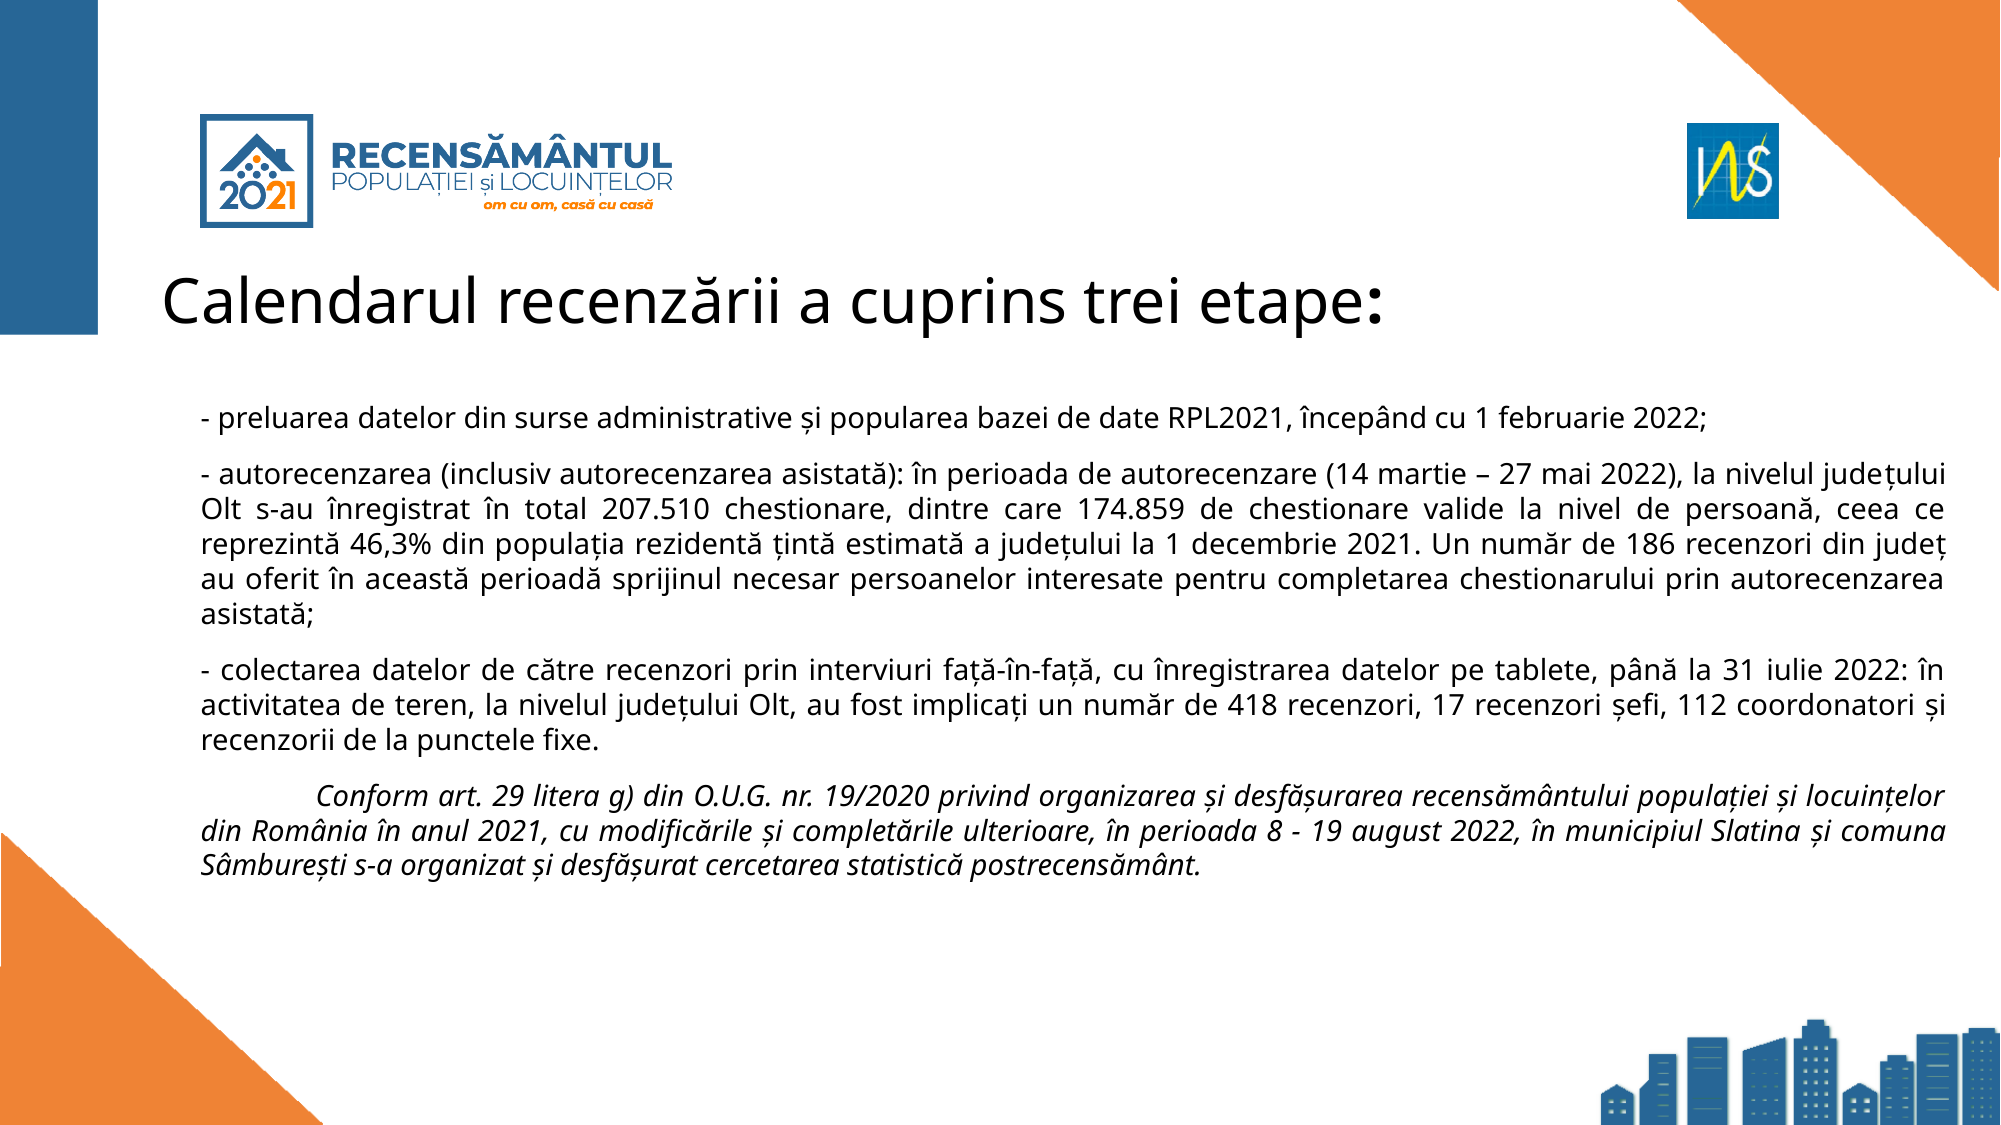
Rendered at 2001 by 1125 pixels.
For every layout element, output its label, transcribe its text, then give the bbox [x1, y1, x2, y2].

list - preluarea datelor din surse administrative şi popularea bazei de date RPL2021, începând cu 1 februarie 2022; - autorecenzarea (inclusiv autorecenzarea asistată): în perioada de autorecenzare (14 martie – 27 mai 2022), la nivelul județului Olt s-au înregistrat în total 207.510 chestionare, dintre care 174.859 de chestionare valide la nivel de persoană, ceea ce reprezintă 46,3% din populația rezidentă țintă estimată a județului la 1 decembrie 2021. Un număr de 186 recenzori din județ au oferit în această perioadă sprijinul necesar persoanelor interesate pentru completarea chestionarului prin autorecenzarea asistată; - colectarea datelor de către recenzori prin interviuri faţă-în-faţă, cu înregistrarea datelor pe tablete, până la 31 iulie 2022: în activitatea de teren, la nivelul județului Olt, au fost implicați un număr de 418 recenzori, 17 recenzori șefi, 112 coordonatori și recenzorii de la punctele fixe. Conform art. 29 litera g) din O.U.G. nr. 19/2020 privind organizarea şi desfăşurarea recensământului populaţiei şi locuinţelor din România în anul 2021, cu modificările și completările ulterioare, în perioada 8 - 19 august 2022, în municipiul Slatina și comuna Sâmburești s-a organizat şi desfășurat cercetarea statistică postrecensământ. [185, 392, 1962, 994]
picture [1699, 141, 1773, 201]
picture [200, 114, 672, 228]
title Calendarul recenzării a cuprins trei etape: [146, 276, 1872, 330]
